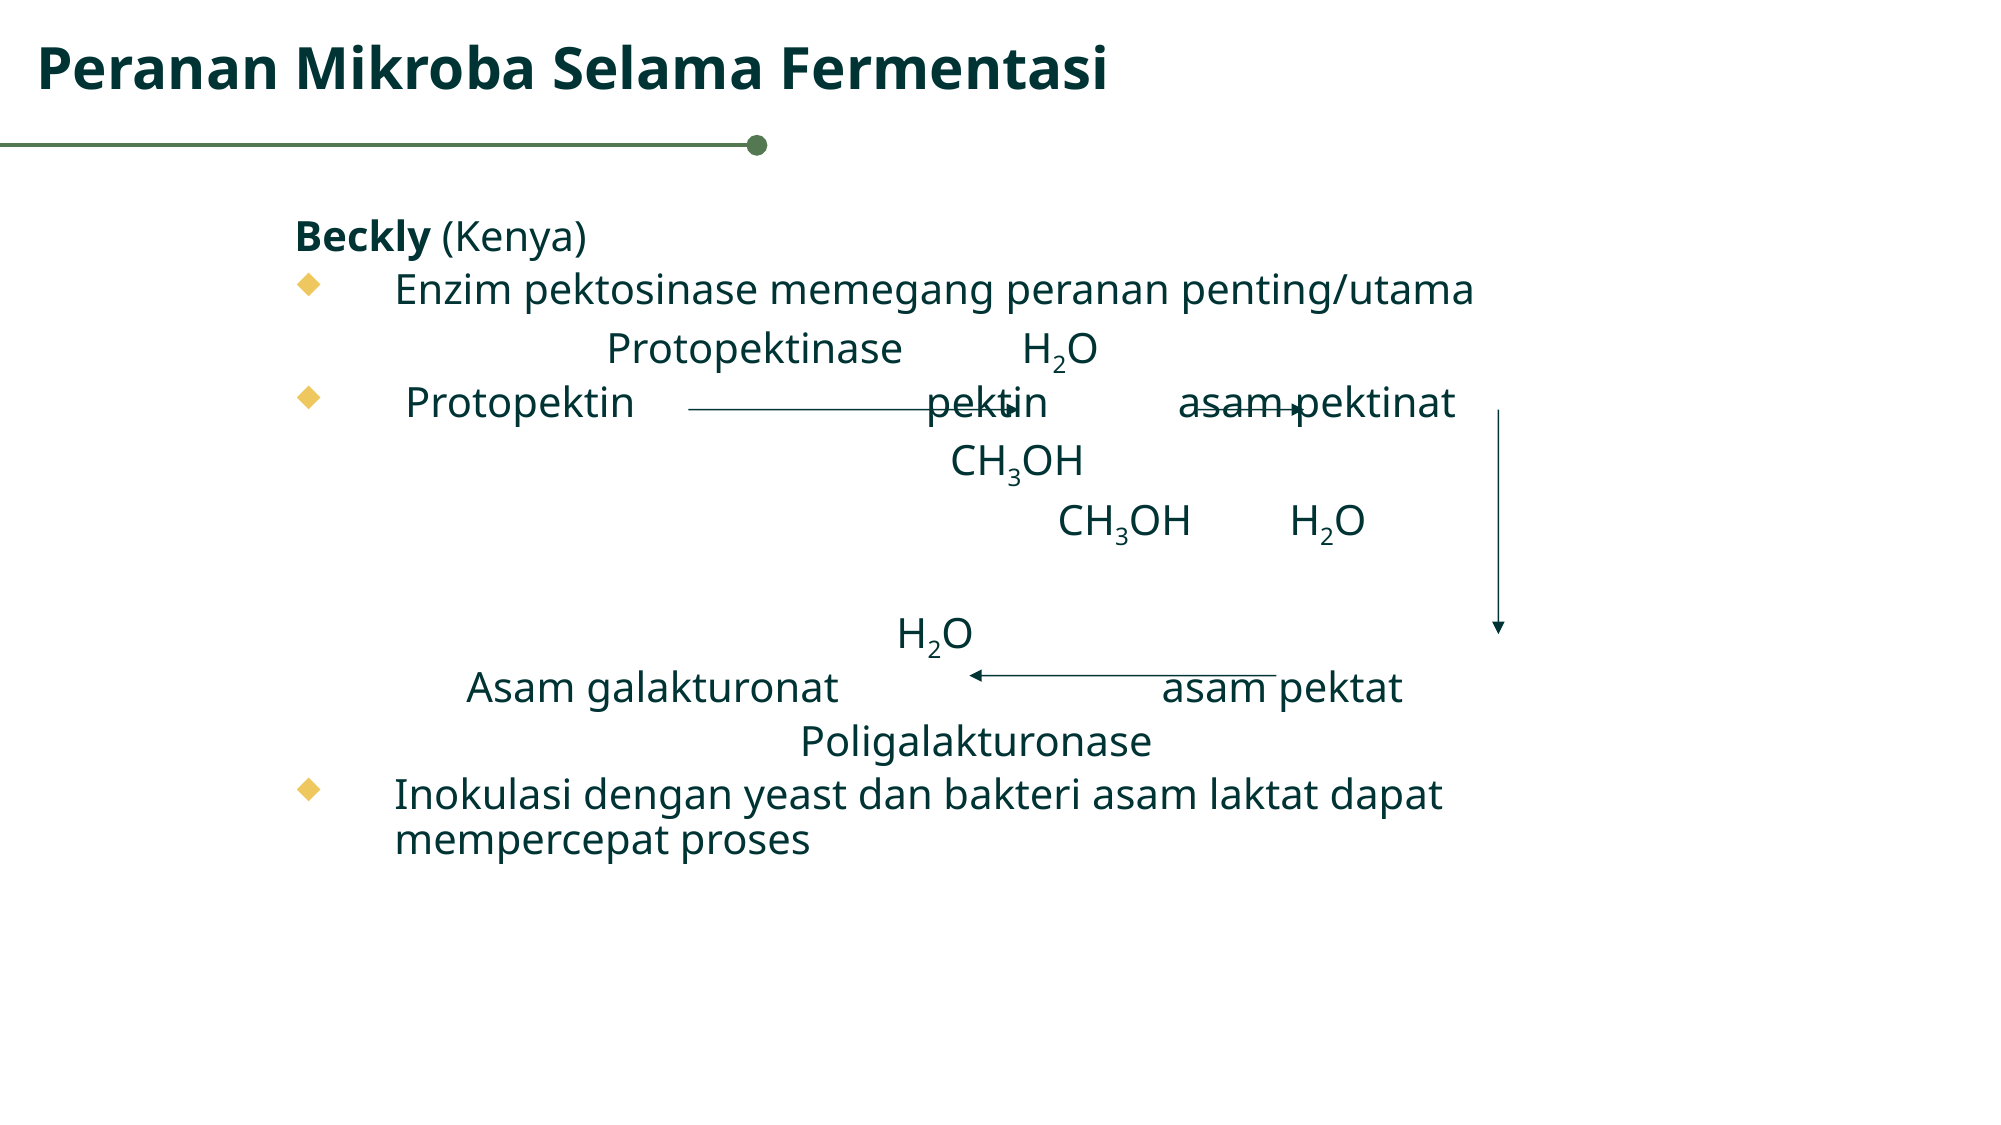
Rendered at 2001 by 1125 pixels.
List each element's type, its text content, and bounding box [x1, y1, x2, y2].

list Beckly (Kenya) Enzim pektosinase memegang peranan penting/utama Protopektinase H2O Protopektin pektin asam pektinat CH3OH CH3OH H2O H2O Asam galakturonat asam pektat Poligalakturonase Inokulasi dengan yeast dan bakteri asam laktat dapat mempercepat proses [279, 208, 1721, 1094]
text_box Peranan Mikroba Selama Fermentasi [7, 14, 1139, 119]
text_box [1197, 403, 1305, 416]
text_box [688, 403, 1020, 416]
text_box [969, 669, 1277, 682]
text_box [1492, 409, 1505, 635]
